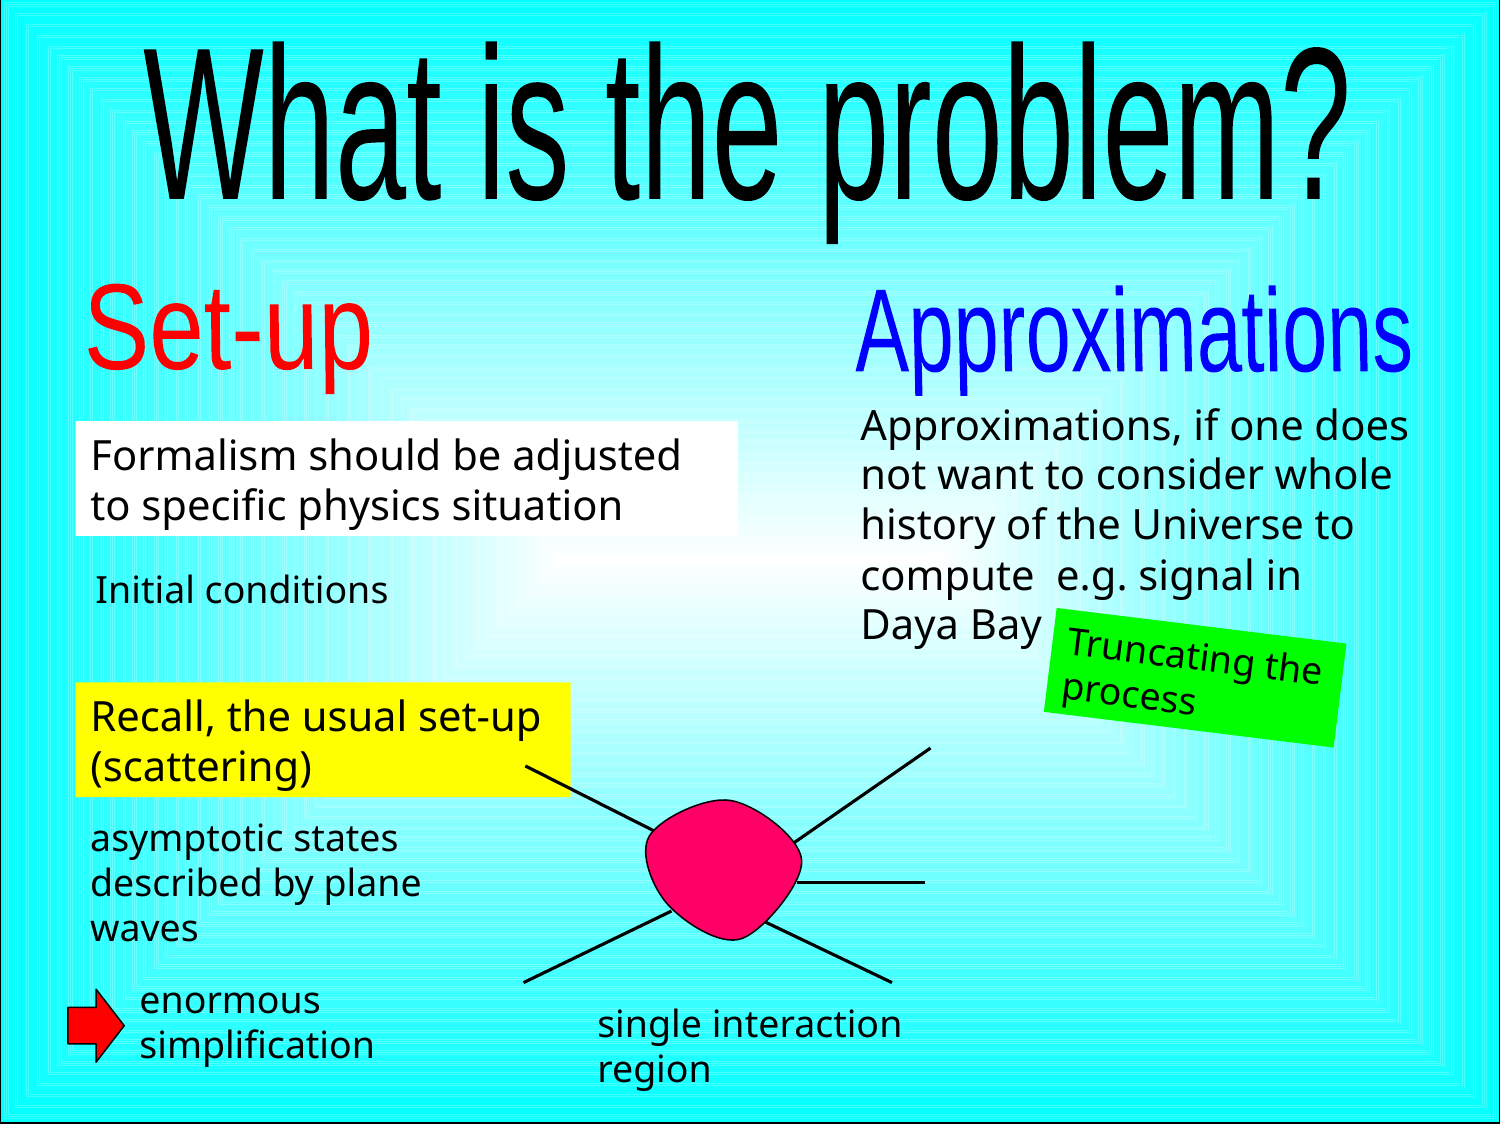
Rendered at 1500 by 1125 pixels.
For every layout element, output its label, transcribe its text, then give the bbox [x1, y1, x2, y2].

text_box Recall, the usual set-up (scattering) [75, 682, 571, 798]
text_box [763, 920, 893, 983]
text_box [0, 0, 1500, 1123]
text_box Approximations, if one does not want to consider whole history of the Universe to compute e.g. signal in Daya Bay [845, 390, 1478, 656]
text_box Truncating the process [1043, 607, 1347, 748]
text_box [172, 156, 215, 232]
text_box Formalism should be adjusted to specific physics situation [75, 421, 738, 536]
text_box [525, 765, 654, 831]
text_box [67, 989, 125, 1063]
text_box enormous simplification [105, 968, 429, 1074]
text_box [645, 799, 802, 941]
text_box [523, 910, 672, 983]
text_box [791, 747, 931, 845]
text_box asymptotic states described by plane waves [75, 806, 471, 957]
text_box Initial conditions [80, 558, 471, 619]
text_box single interaction region [582, 992, 944, 1098]
